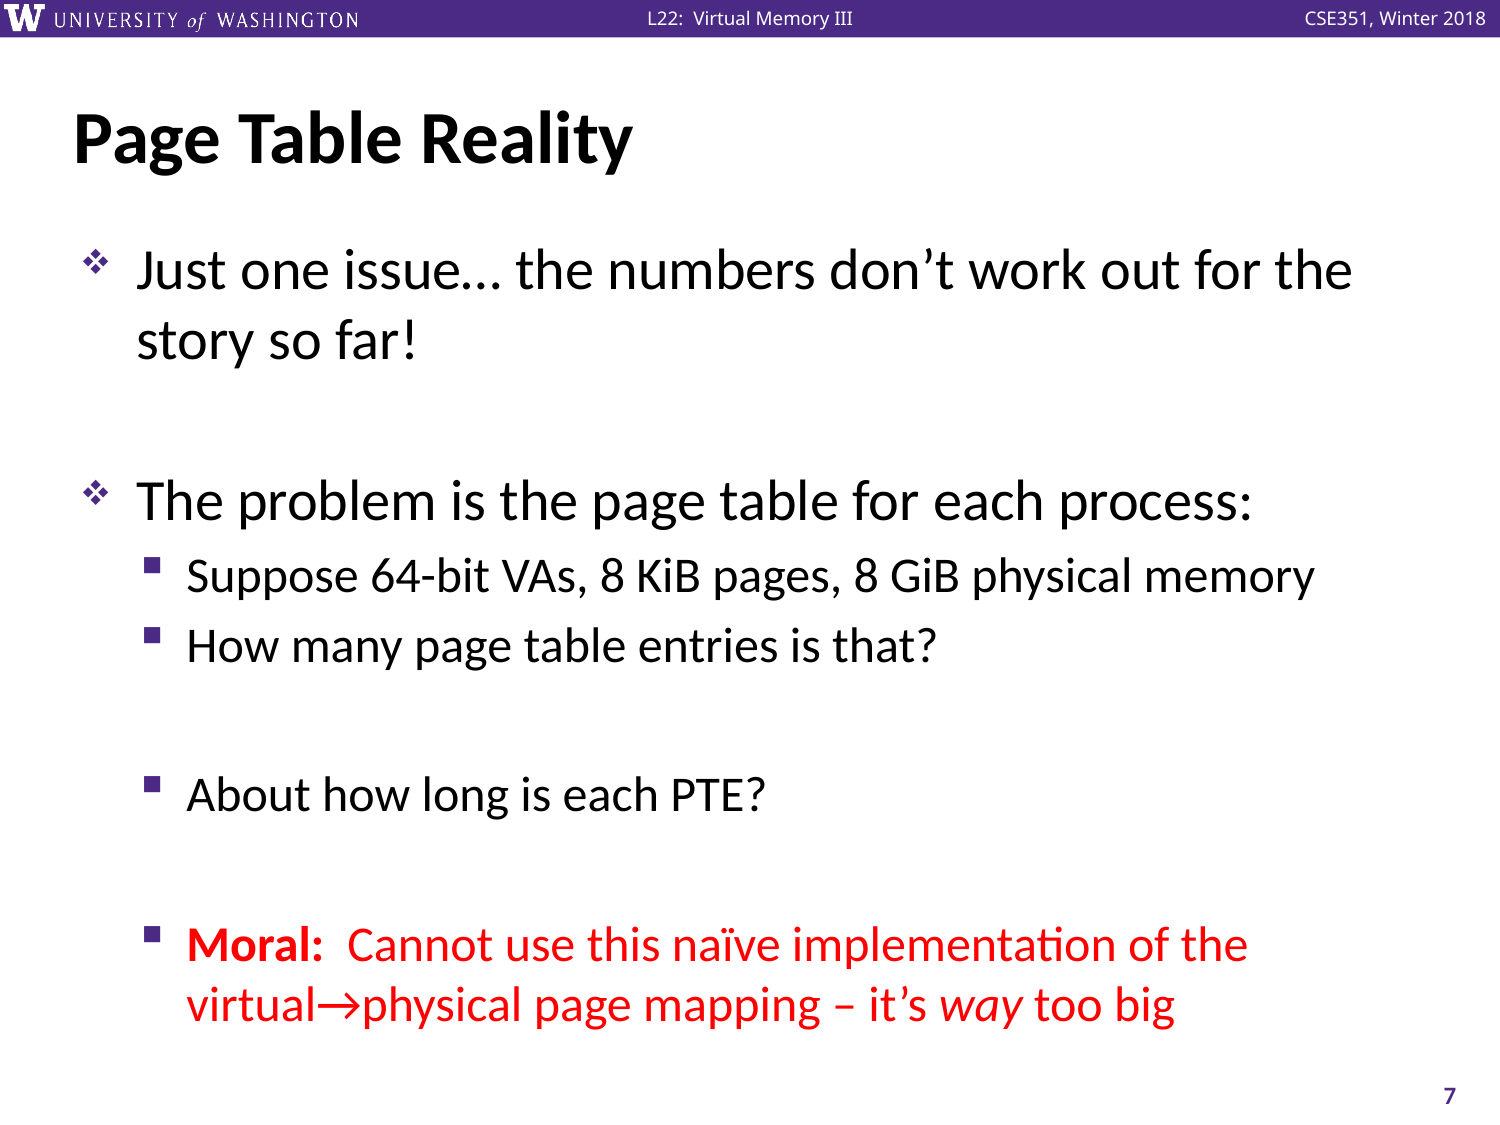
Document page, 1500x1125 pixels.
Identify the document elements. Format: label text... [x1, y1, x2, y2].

slide_number 7 [1400, 1065, 1500, 1125]
title Page Table Reality [58, 71, 1438, 197]
list Just one issue… the numbers don’t work out for the story so far! The problem is the page table for each process: Suppose 64-bit VAs, 8 KiB pages, 8 GiB physical memory How many page table entries is that? About how long is each PTE? Moral: Cannot use this naïve implementation of the virtual→physical page mapping – it’s way too big [64, 223, 1438, 1040]
picture [4, 4, 358, 32]
